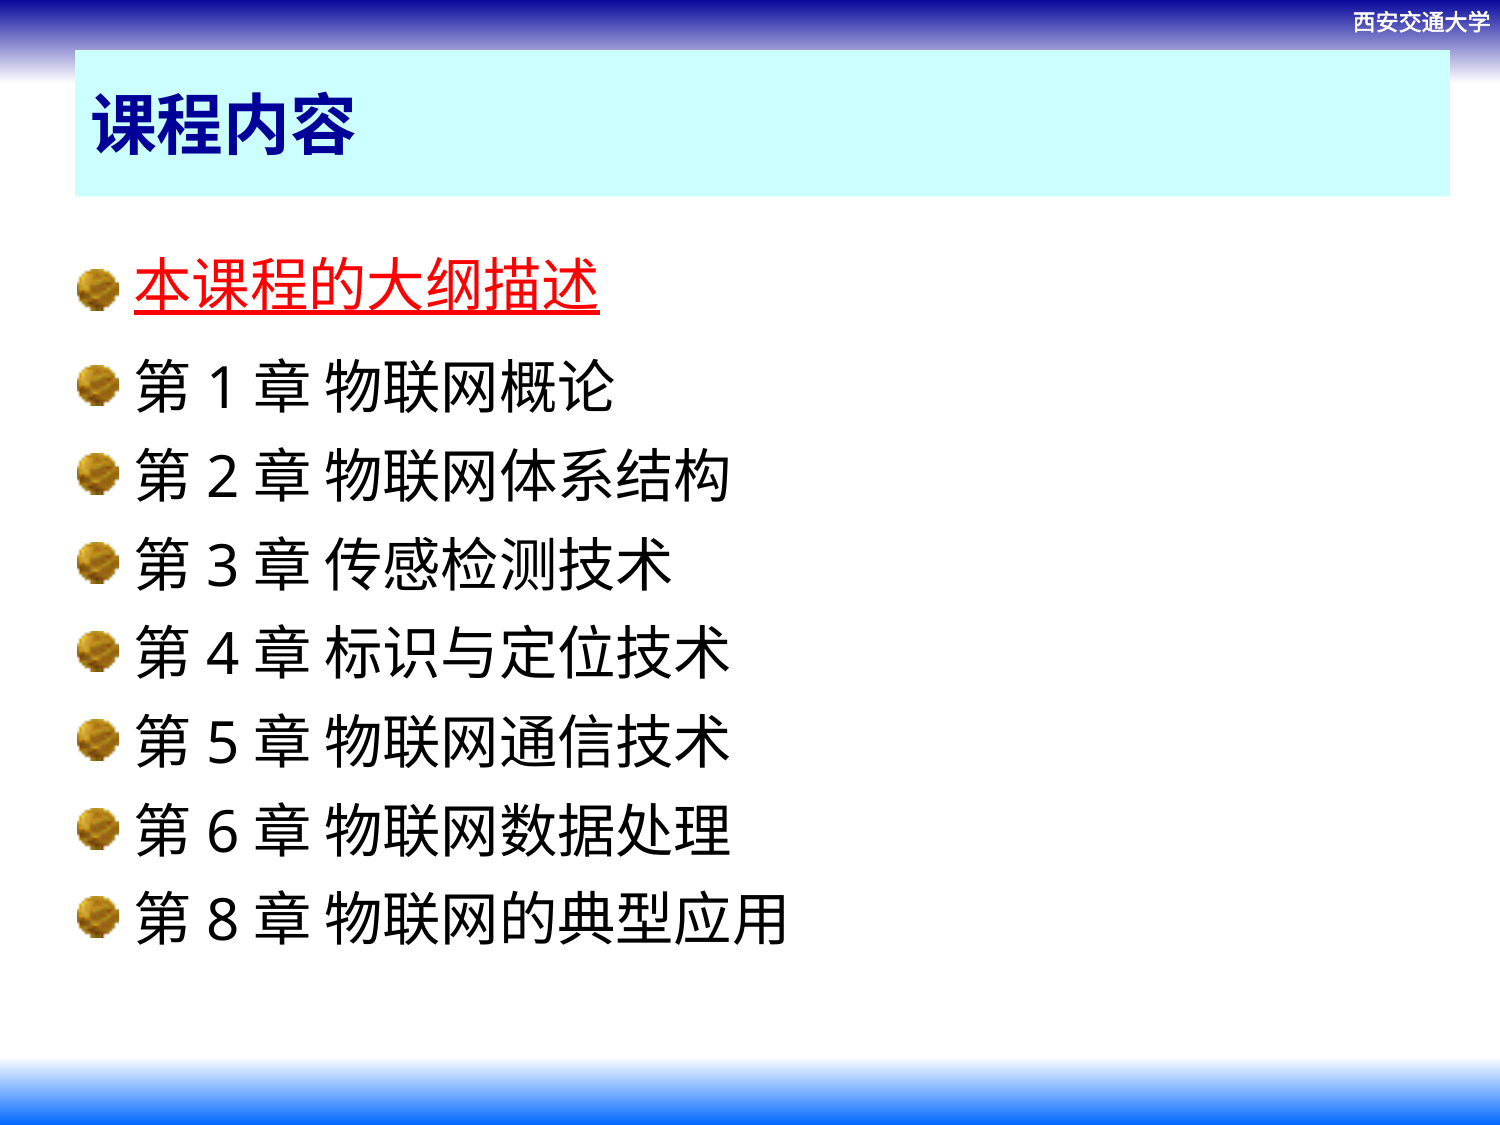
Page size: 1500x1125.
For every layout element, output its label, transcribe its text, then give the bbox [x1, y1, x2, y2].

picture [77, 631, 119, 672]
title 课程内容 [75, 50, 1450, 197]
picture [77, 453, 119, 495]
list 本课程的大纲描述 第1章 物联网概论 第2章 物联网体系结构 第3章 传感检测技术 第4章 标识与定位技术 第5章 物联网通信技术 第6章 物联网数据处理 第8章 物联网的典型应用 [62, 231, 1450, 1050]
picture [77, 269, 119, 311]
picture [77, 896, 119, 938]
picture [77, 542, 119, 584]
picture [77, 719, 119, 761]
picture [77, 808, 119, 850]
picture [77, 365, 119, 406]
